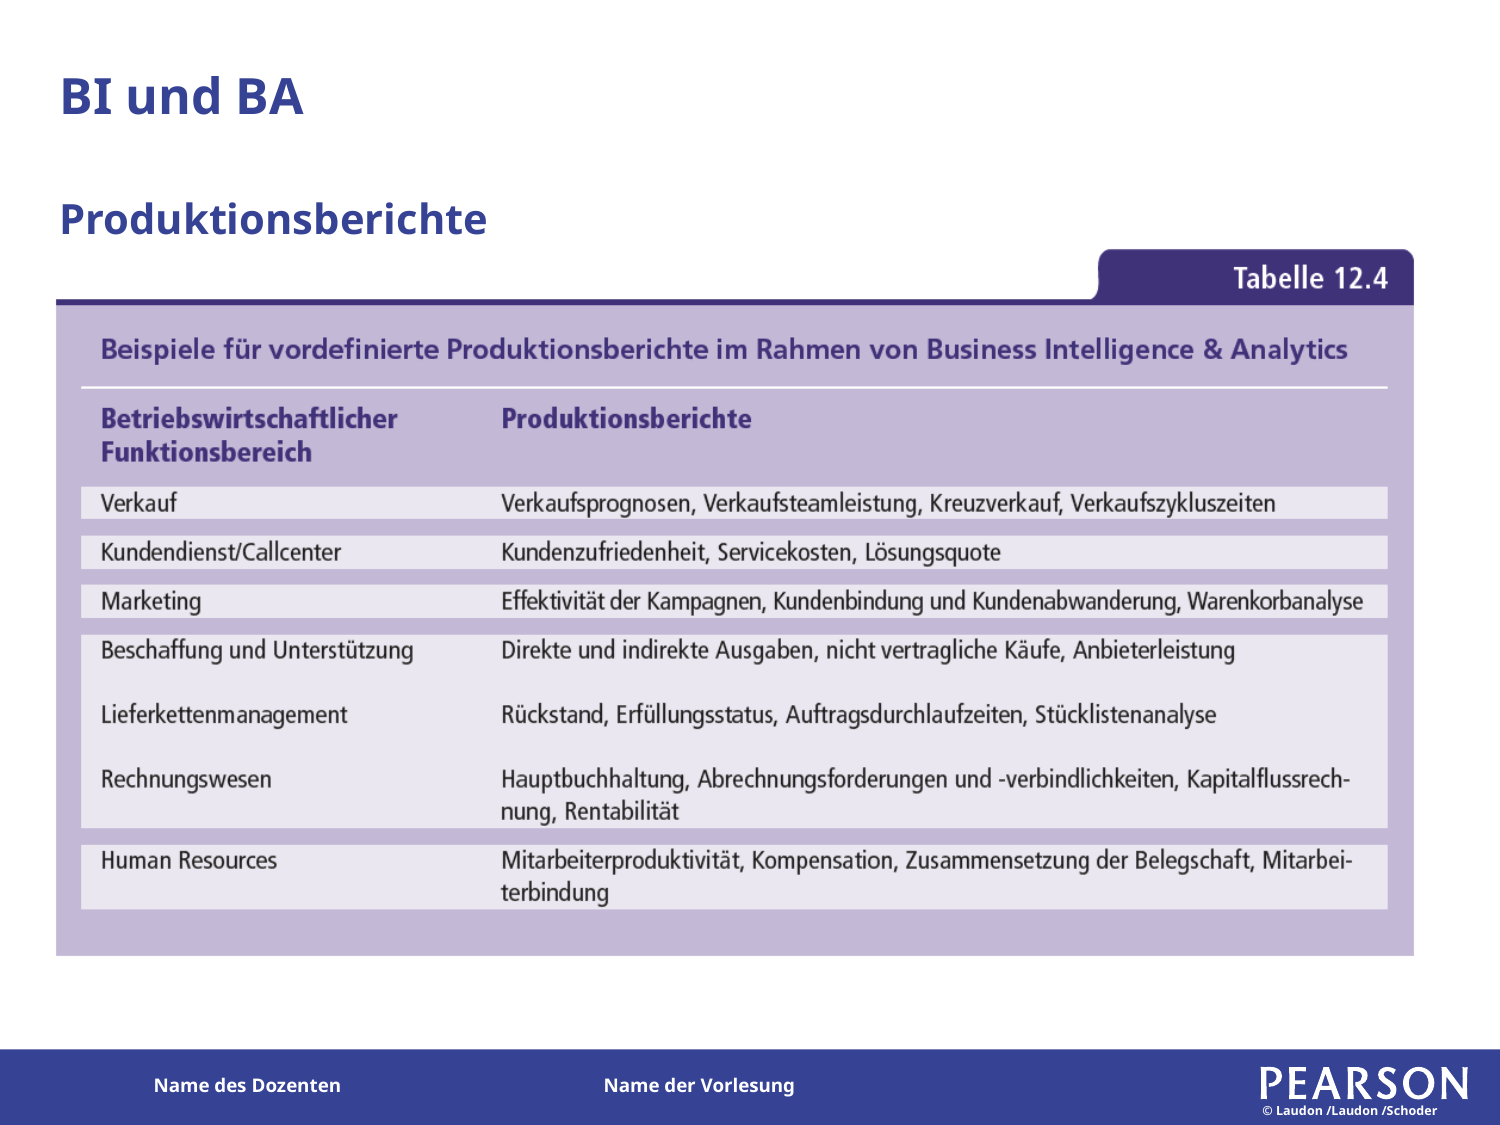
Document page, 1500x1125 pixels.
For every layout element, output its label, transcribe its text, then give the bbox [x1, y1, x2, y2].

subtitle Produktionsberichte [59, 192, 1410, 241]
title BI und BA [59, 64, 1410, 192]
picture [49, 242, 1420, 962]
